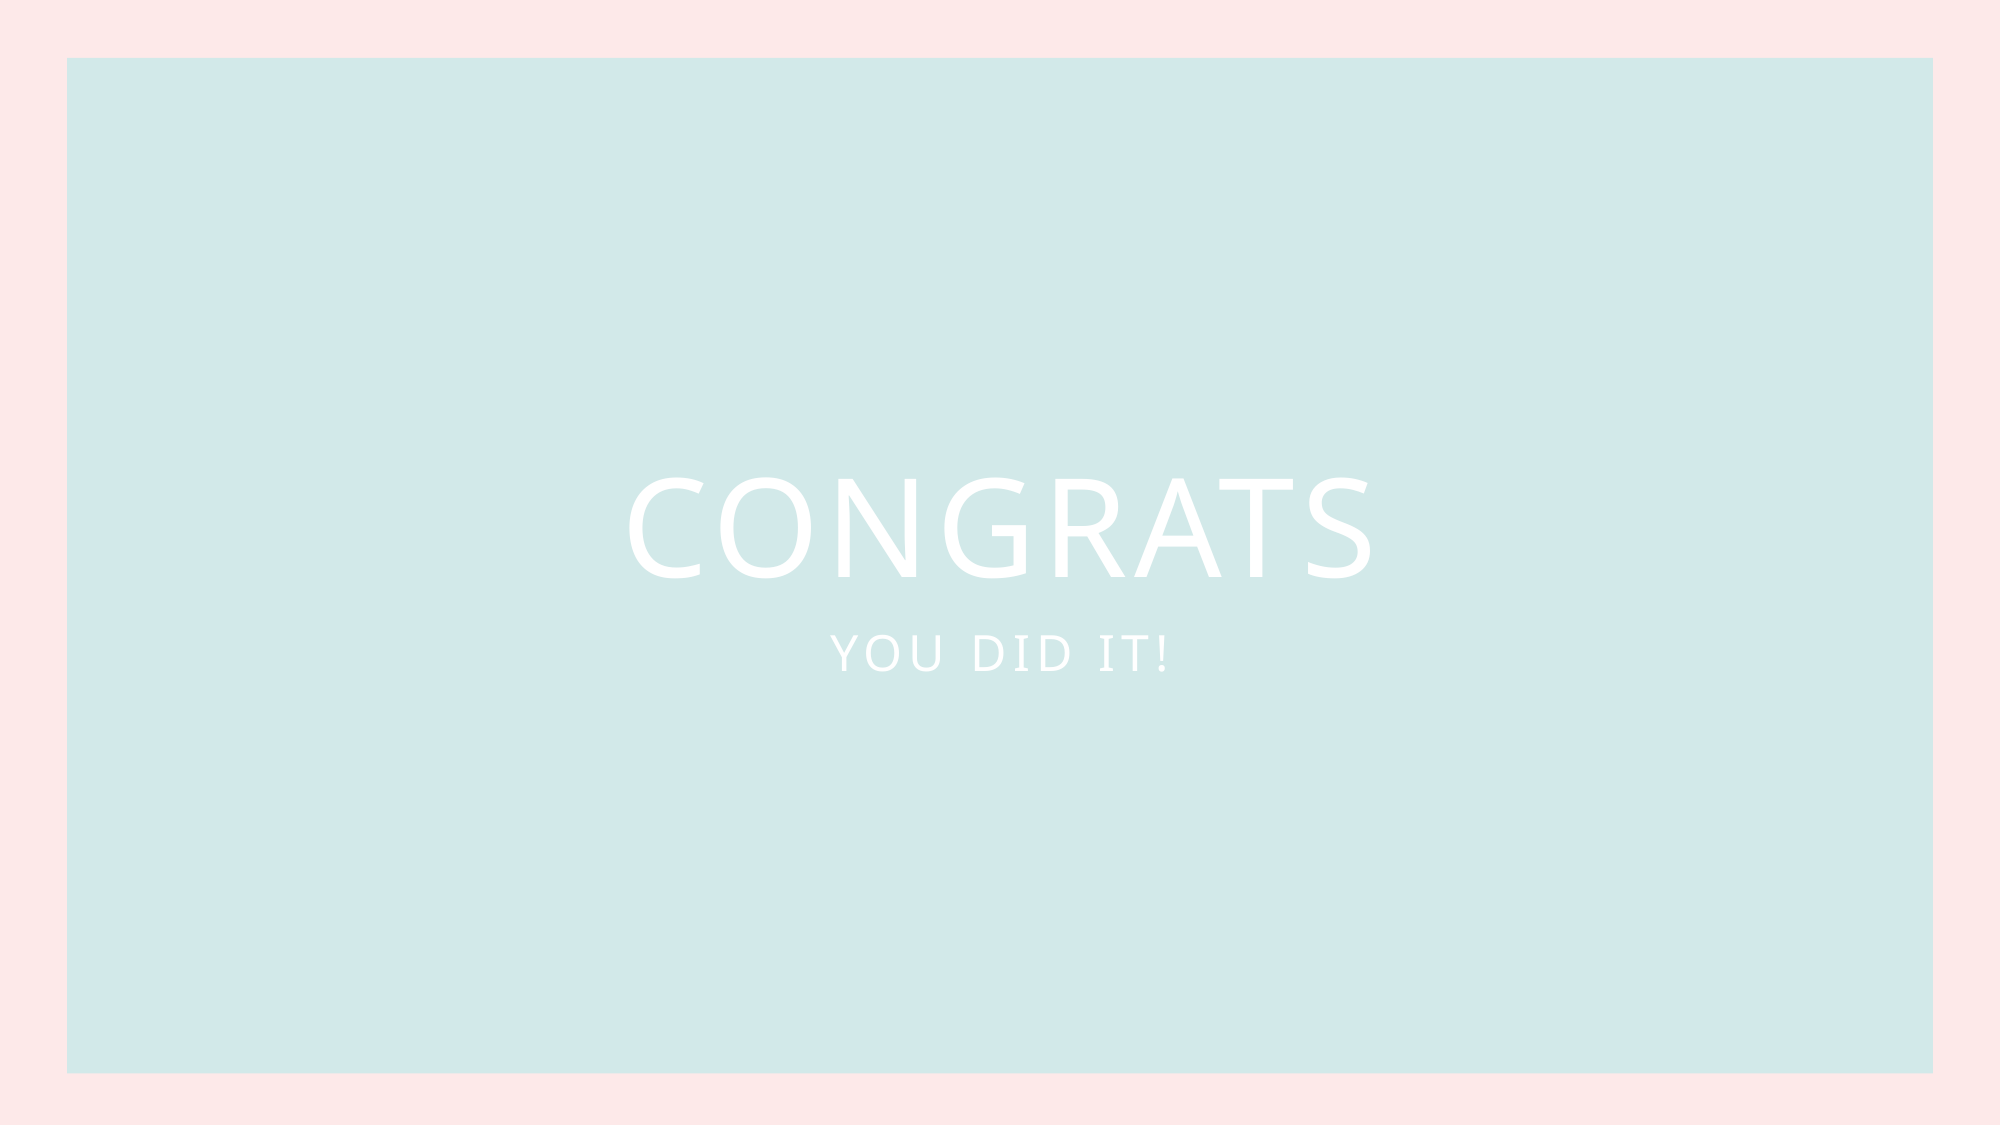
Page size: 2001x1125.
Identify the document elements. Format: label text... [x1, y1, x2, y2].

text_box CONGRATS [607, 432, 1393, 613]
text_box YOU DID IT! [815, 614, 1185, 690]
text_box [66, 57, 1934, 1074]
